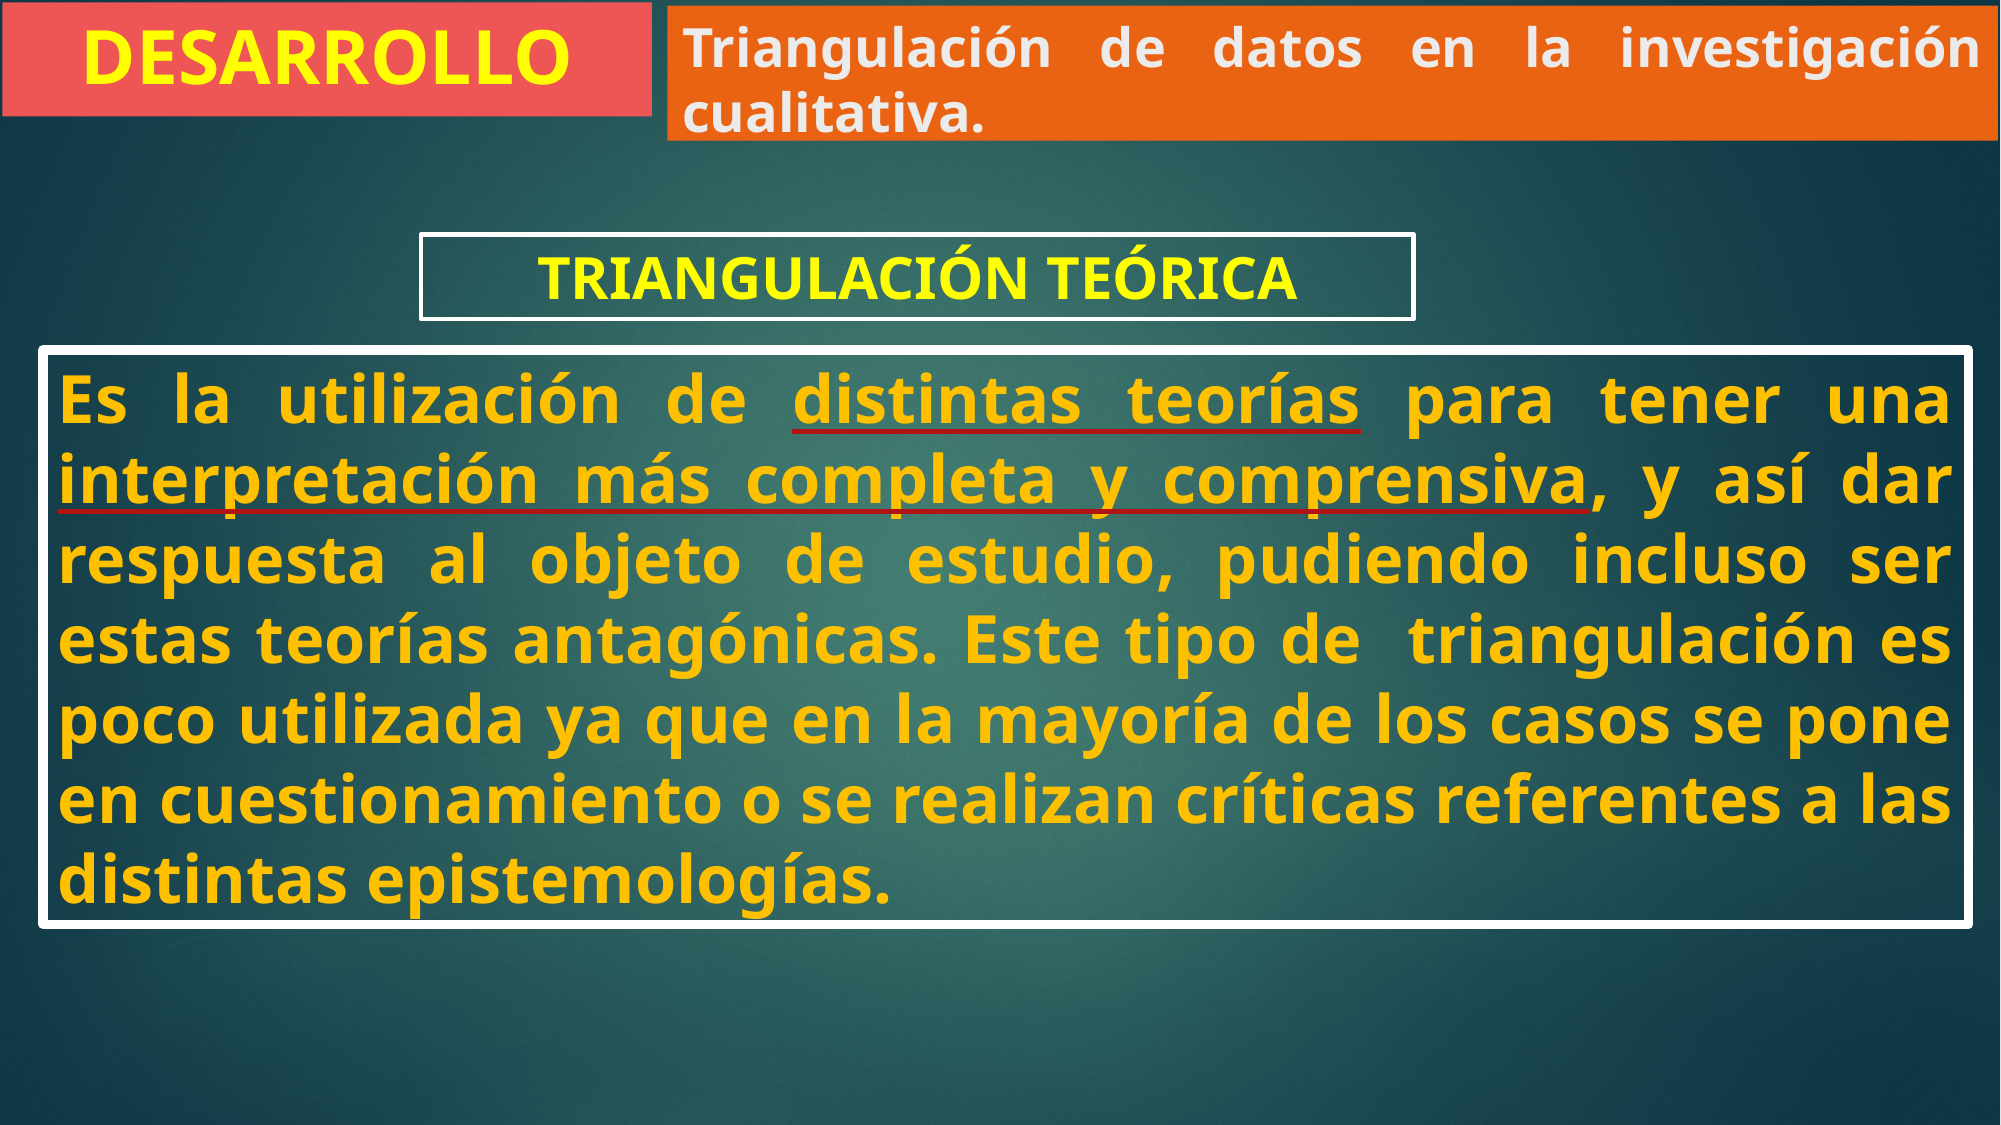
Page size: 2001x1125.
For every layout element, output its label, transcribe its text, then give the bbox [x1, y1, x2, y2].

text_box Triangulación de datos en la investigación cualitativa. [667, 5, 1998, 141]
text_box DESARROLLO [2, 2, 652, 117]
text_box Es la utilización de distintas teorías para tener una interpretación más completa y comprensiva, y así dar respuesta al objeto de estudio, pudiendo incluso ser estas teorías antagónicas. Este tipo de triangulación es poco utilizada ya que en la mayoría de los casos se pone en cuestionamiento o se realizan críticas referentes a las distintas epistemologías. [43, 349, 1969, 925]
text_box TRIANGULACIÓN TEÓRICA [421, 234, 1414, 320]
